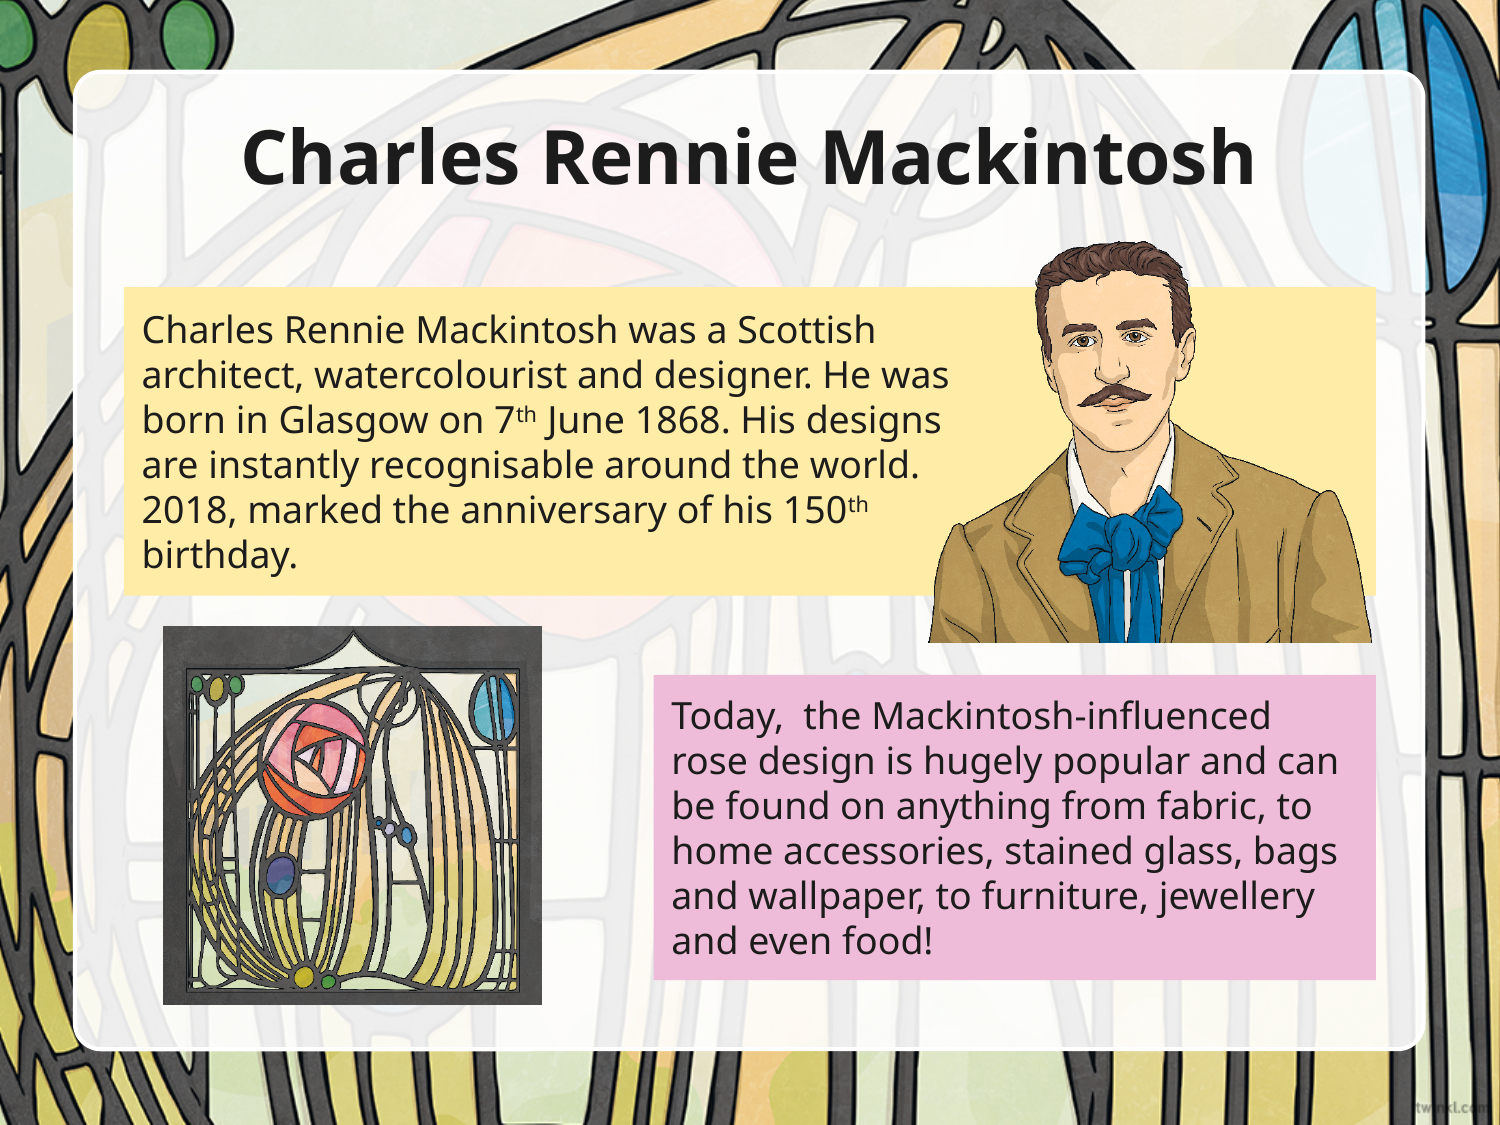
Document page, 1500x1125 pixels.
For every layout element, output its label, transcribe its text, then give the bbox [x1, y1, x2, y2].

text_box Charles Rennie Mackintosh was a Scottish architect, watercolourist and designer. He was born in Glasgow on 7th June 1868. His designs are instantly recognisable around the world. 2018, marked the anniversary of his 150th birthday. [123, 286, 928, 597]
title Charles Rennie Mackintosh [73, 76, 1426, 244]
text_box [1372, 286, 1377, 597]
text_box Today, the Mackintosh-influenced rose design is hugely popular and can be found on anything from fabric, to home accessories, stained glass, bags and wallpaper, to furniture, jewellery and even food! [653, 674, 1377, 981]
picture [0, 0, 1500, 1125]
